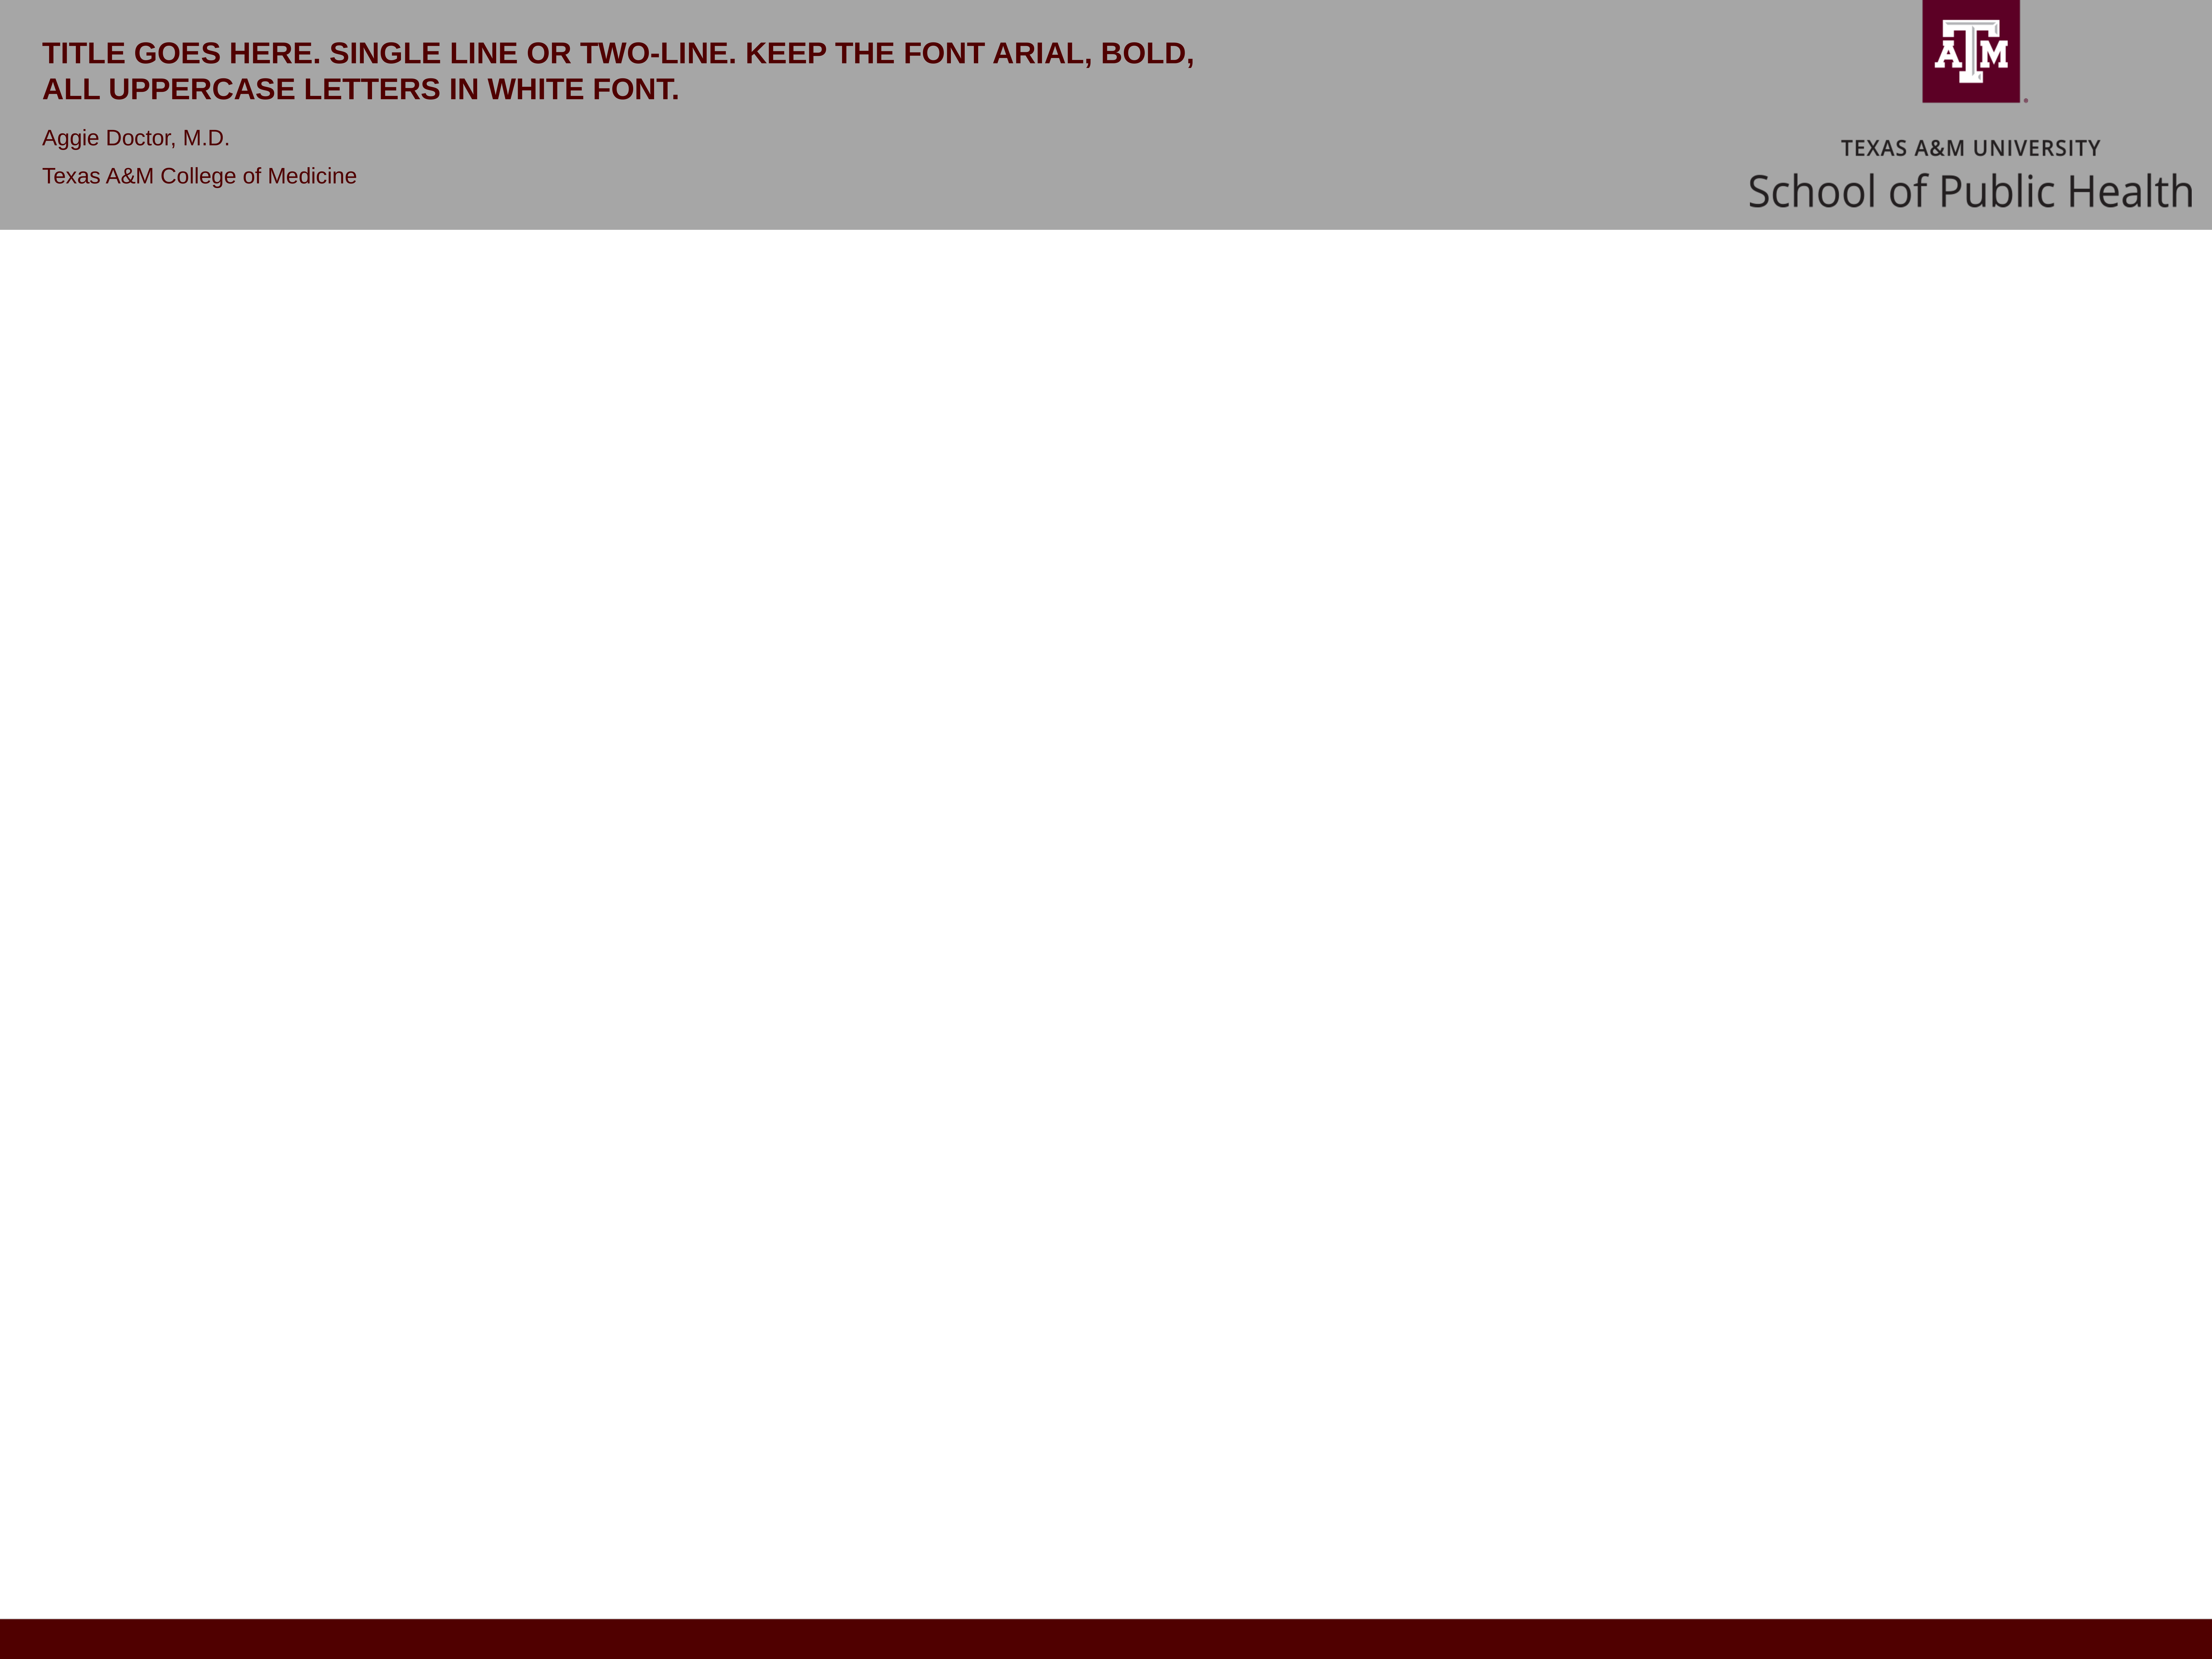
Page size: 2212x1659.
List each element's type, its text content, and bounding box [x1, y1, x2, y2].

text_box Texas A&M College of Medicine [38, 159, 1235, 190]
text_box TITLE GOES HERE. SINGLE LINE OR TWO-LINE. KEEP THE FONT ARIAL, BOLD, ALL UPPERCASE LETTERS IN WHITE FONT. [38, 31, 1235, 108]
text_box Aggie Doctor, M.D. [38, 121, 1235, 152]
picture [1750, 0, 2192, 207]
